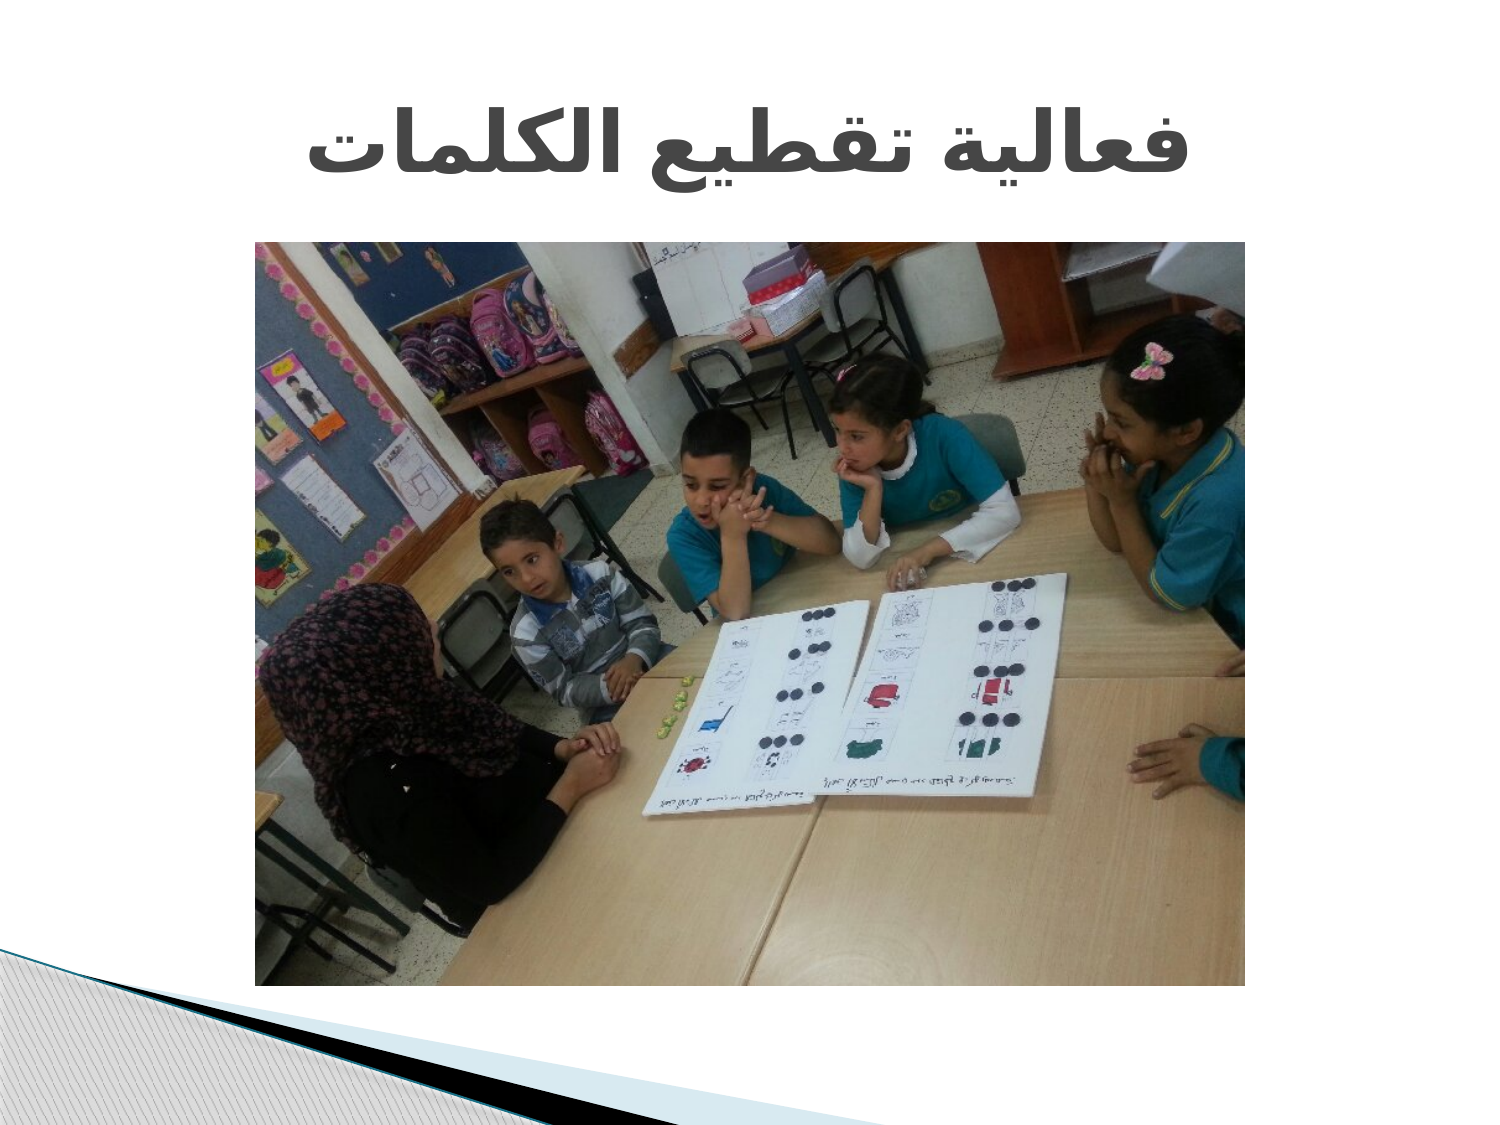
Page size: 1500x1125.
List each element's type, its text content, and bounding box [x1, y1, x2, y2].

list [254, 242, 1246, 986]
title فعالية تقطيع الكلمات [75, 45, 1425, 233]
